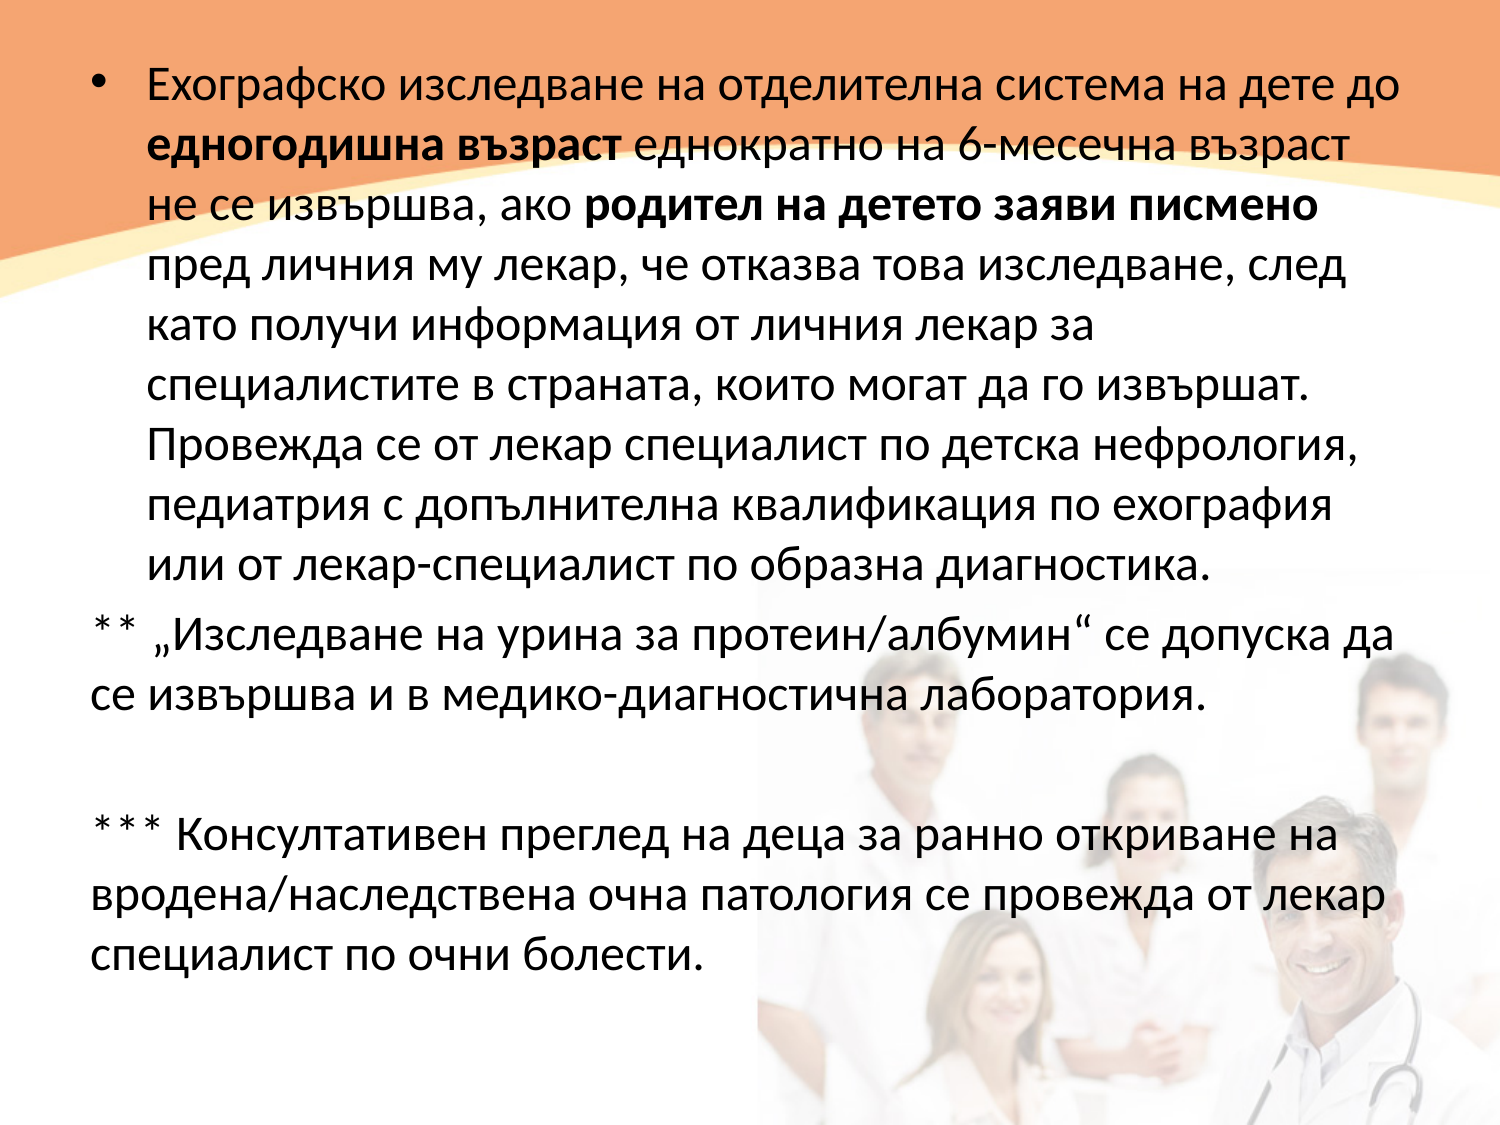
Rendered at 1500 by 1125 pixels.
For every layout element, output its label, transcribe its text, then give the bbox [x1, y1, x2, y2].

list Ехографско изследване на отделителна система на дете до едногодишна възраст еднократно на 6-месечна възраст не се извършва, ако родител на детето заяви писмено пред личния му лекар, че отказва това изследване, след като получи информация от личния лекар за специалистите в страната, които могат да го извършат. Провежда се от лекар специалист по детска нефрология, педиатрия с допълнителна квалификация по ехография или от лекар-специалист по образна диагностика. ** „Изследване на урина за протеин/албумин“ се допуска да се извършва и в медико-диагностична лаборатория. *** Консултативен преглед на деца за ранно откриване на вродена/наследствена очна патология се провежда от лекар специалист по очни болести. [75, 42, 1425, 1094]
picture [0, 0, 1500, 1125]
